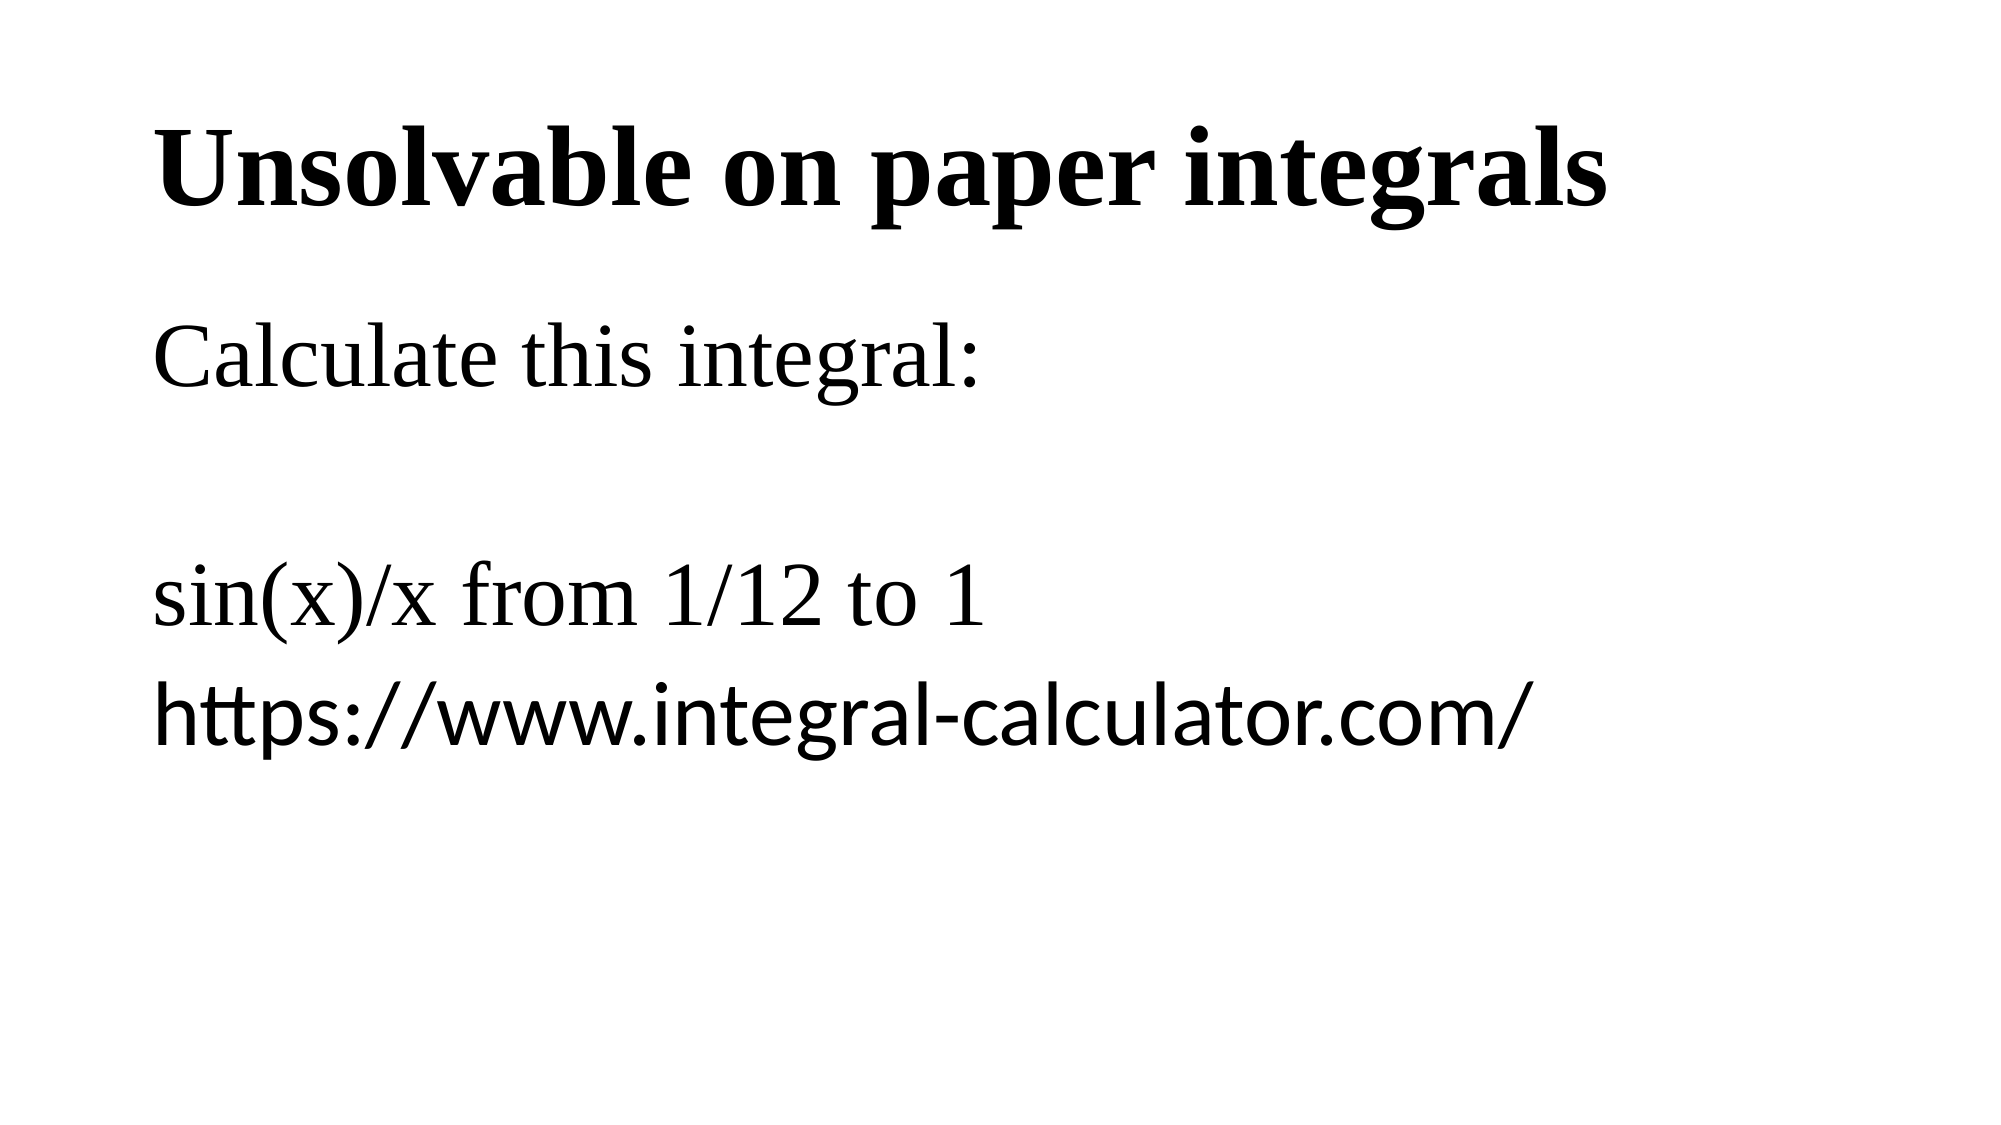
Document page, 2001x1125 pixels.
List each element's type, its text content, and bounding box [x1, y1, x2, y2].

title Unsolvable on paper integrals [137, 59, 1863, 278]
